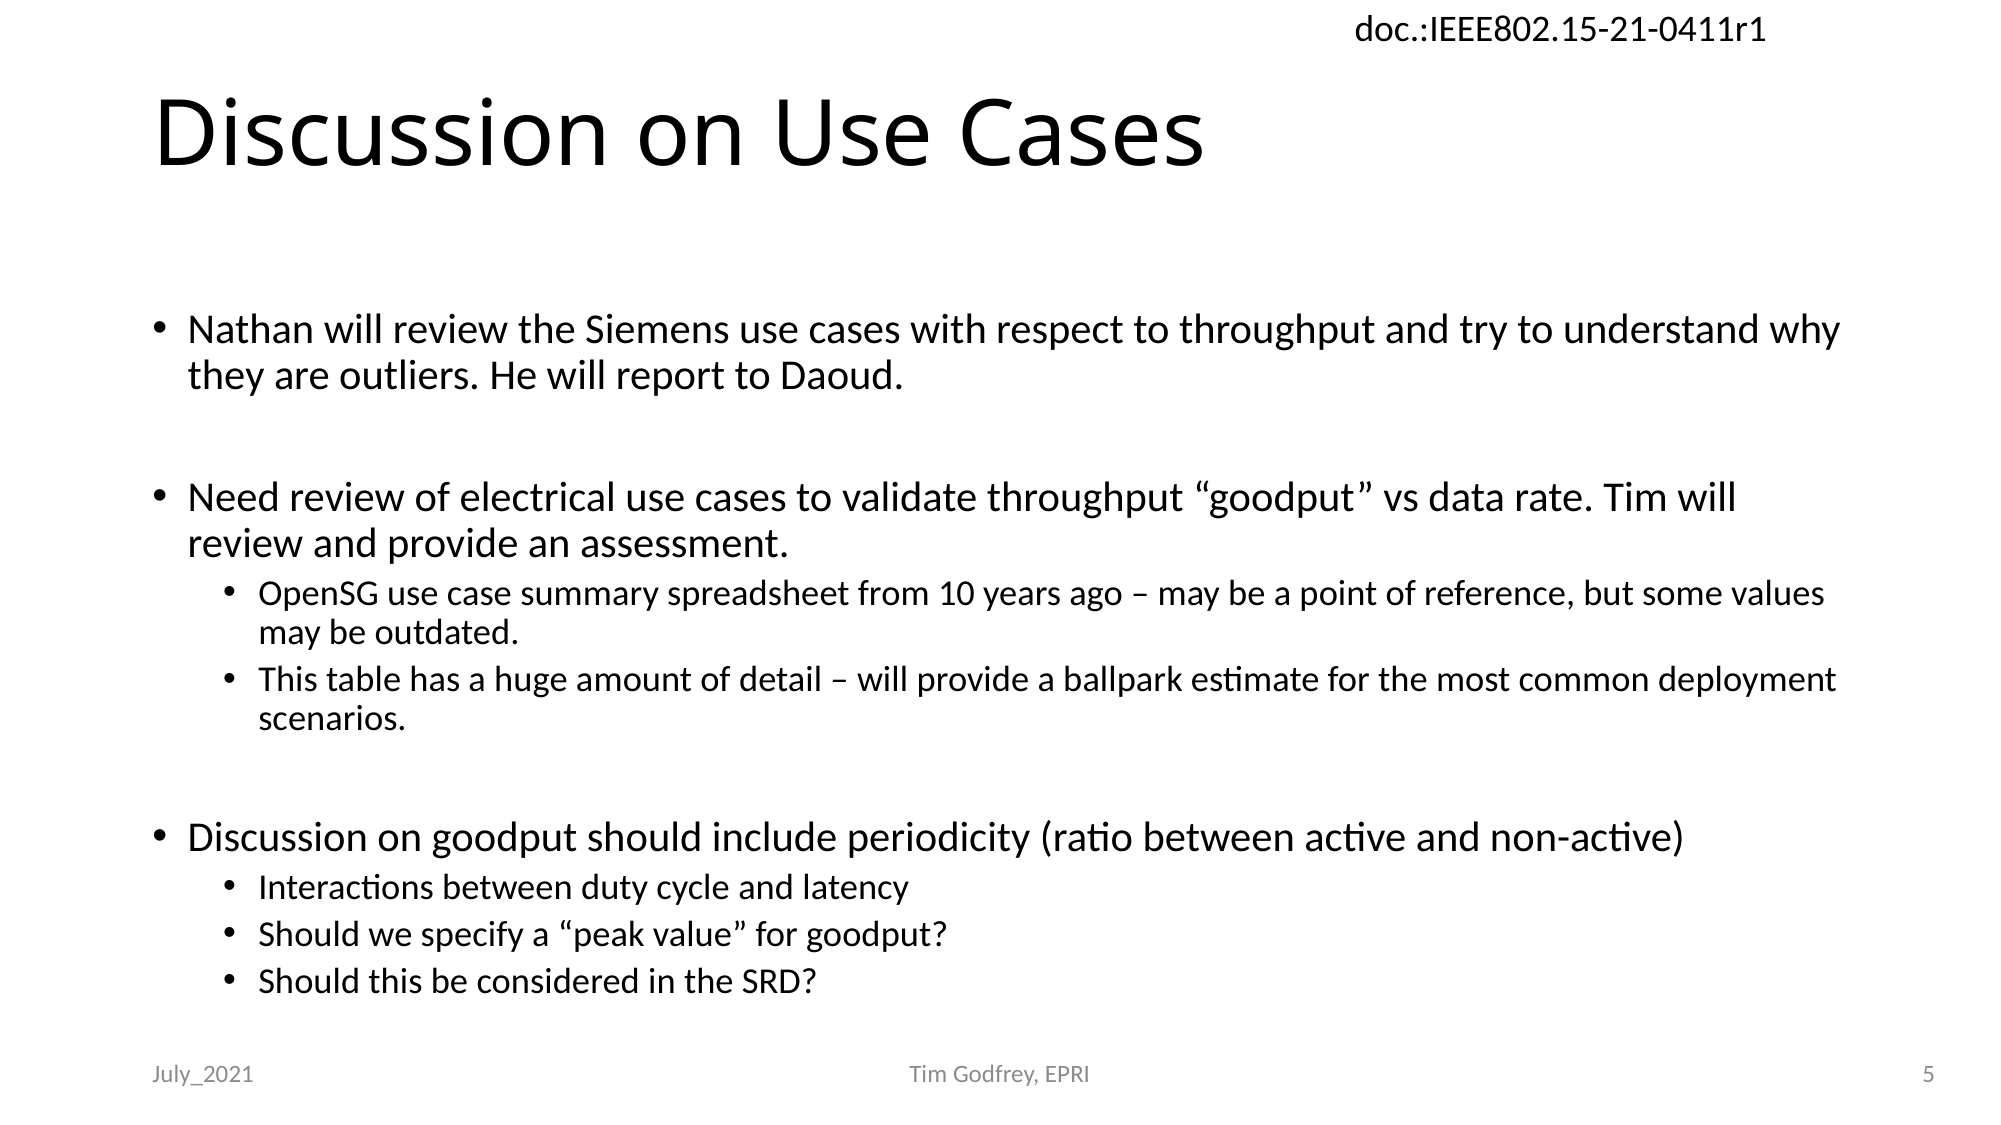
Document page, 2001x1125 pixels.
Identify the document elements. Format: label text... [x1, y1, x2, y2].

list Nathan will review the Siemens use cases with respect to throughput and try to understand why they are outliers. He will report to Daoud. Need review of electrical use cases to validate throughput “goodput” vs data rate. Tim will review and provide an assessment. OpenSG use case summary spreadsheet from 10 years ago – may be a point of reference, but some values may be outdated. This table has a huge amount of detail – will provide a ballpark estimate for the most common deployment scenarios. Discussion on goodput should include periodicity (ratio between active and non-active) Interactions between duty cycle and latency Should we specify a “peak value” for goodput? Should this be considered in the SRD? [137, 299, 1863, 1014]
footer Tim Godfrey, EPRI [662, 1042, 1338, 1103]
slide_number July_2021 [137, 1042, 588, 1103]
slide_number 5 [1462, 1042, 1950, 1103]
title Discussion on Use Cases [137, 59, 1863, 213]
